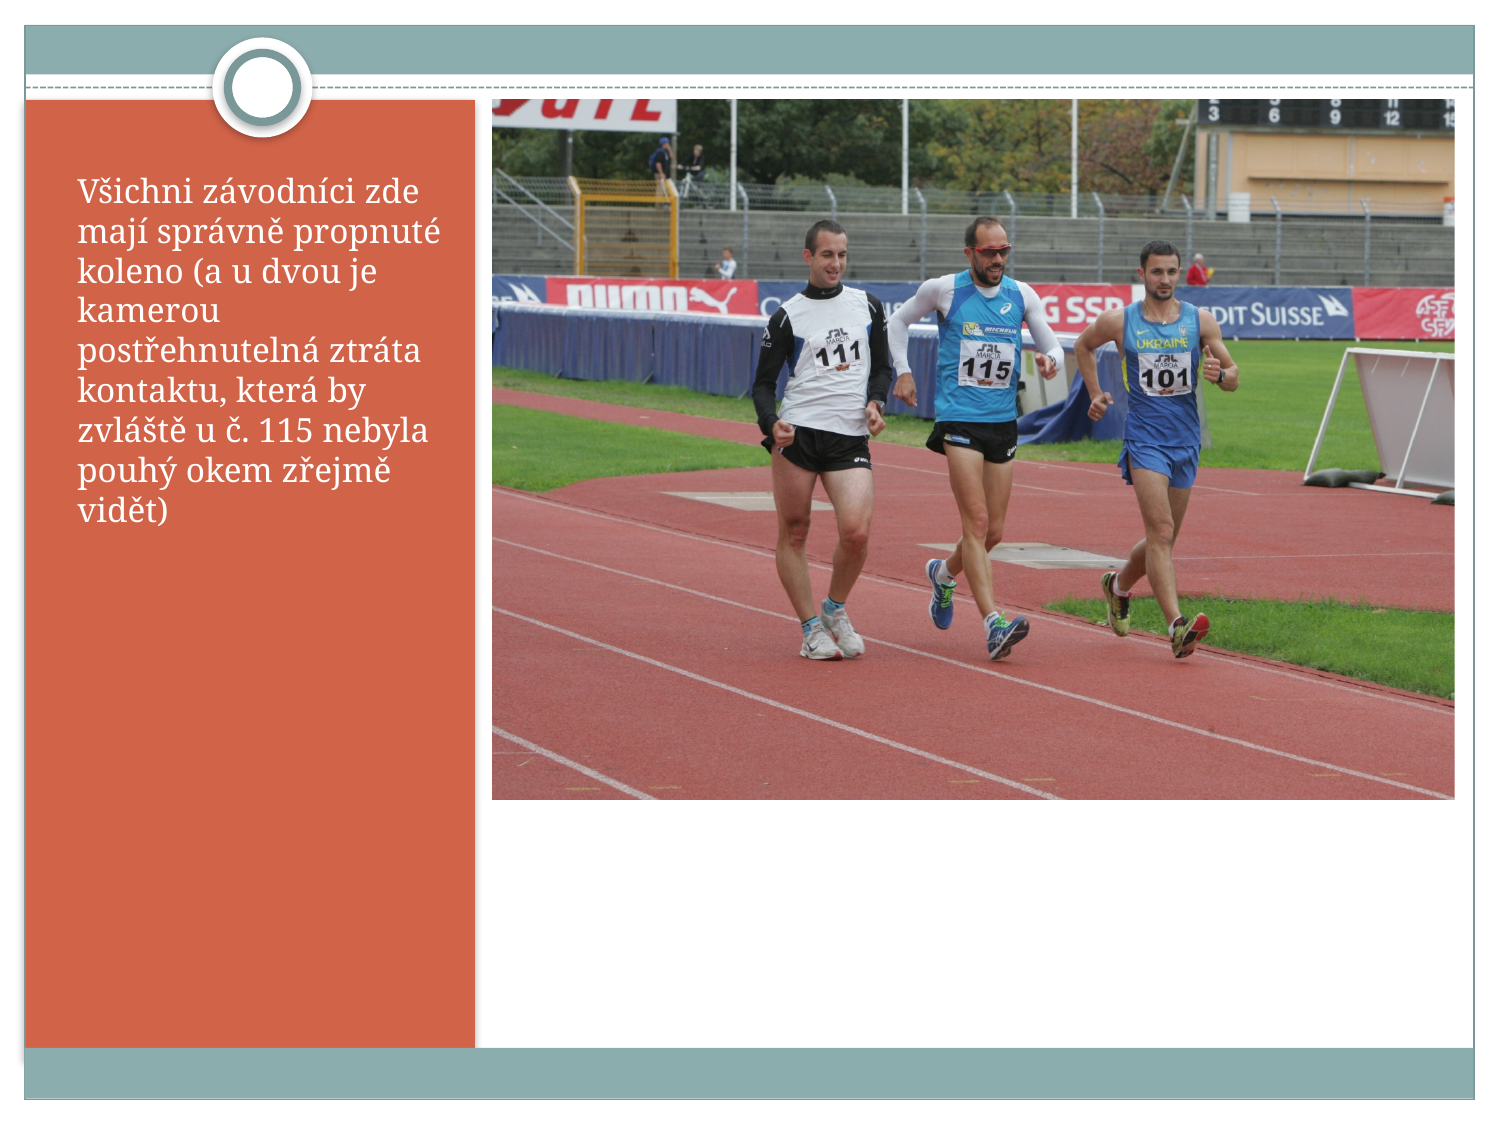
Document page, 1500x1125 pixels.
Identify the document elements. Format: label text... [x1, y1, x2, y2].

picture [491, 99, 1455, 801]
list Všichni závodníci zde mají správně propnuté koleno (a u dvou je kamerou postřehnutelná ztráta kontaktu, která by zvláště u č. 115 nebyla pouhý okem zřejmě vidět) [62, 162, 463, 1025]
